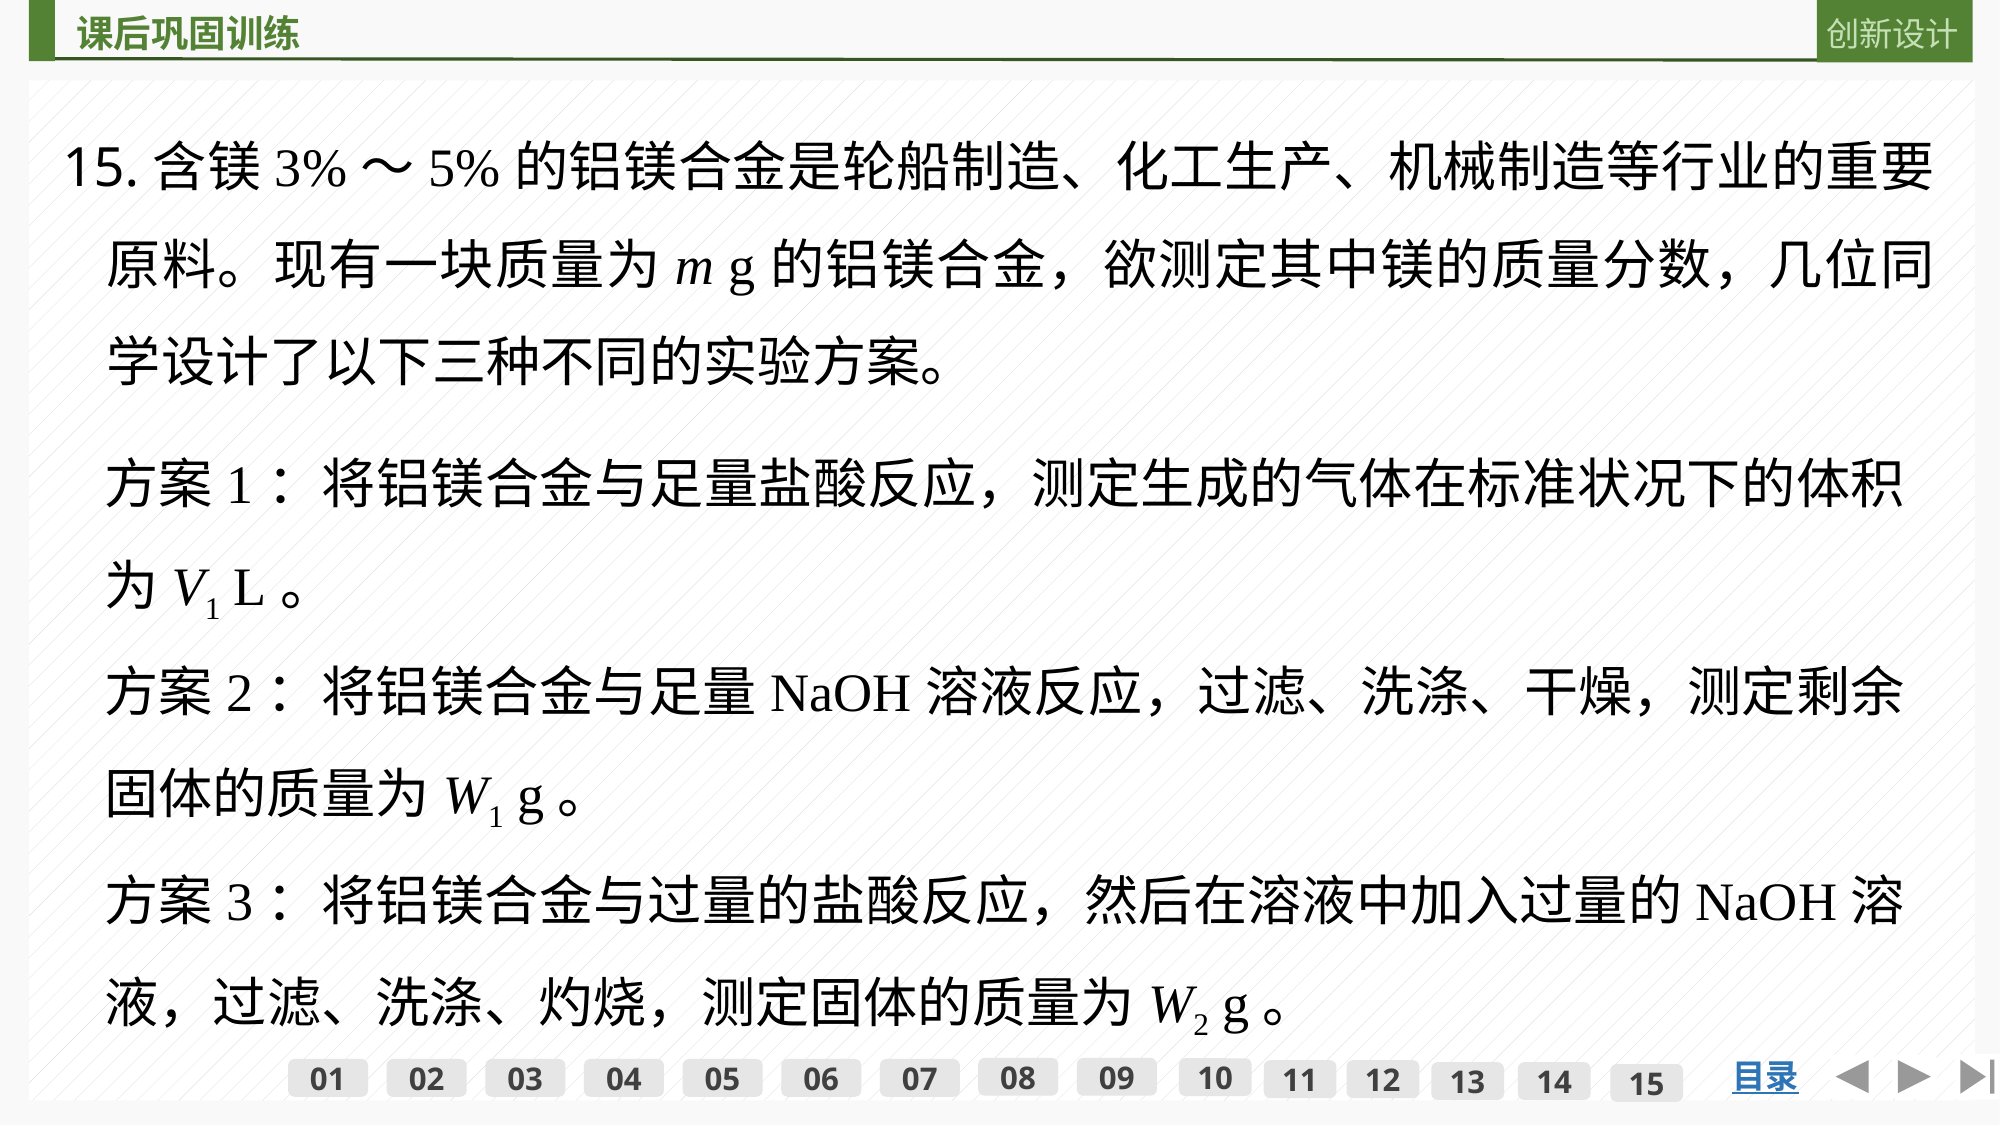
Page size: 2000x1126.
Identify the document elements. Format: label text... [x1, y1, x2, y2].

text_box 15.含镁3%～5%的铝镁合金是轮船制造、化工生产、机械制造等行业的重要原料。现有一块质量为m g的铝镁合金，欲测定其中镁的质量分数，几位同学设计了以下三种不同的实验方案。 [42, 90, 1955, 403]
text_box 方案1：将铝镁合金与足量盐酸反应，测定生成的气体在标准状况下的体积为V1 L。 方案2：将铝镁合金与足量NaOH溶液反应，过滤、洗涤、干燥，测定剩余固体的质量为W1 g。 方案3：将铝镁合金与过量的盐酸反应，然后在溶液中加入过量的NaOH溶液，过滤、洗涤、灼烧，测定固体的质量为W2 g。 [84, 407, 1925, 1052]
